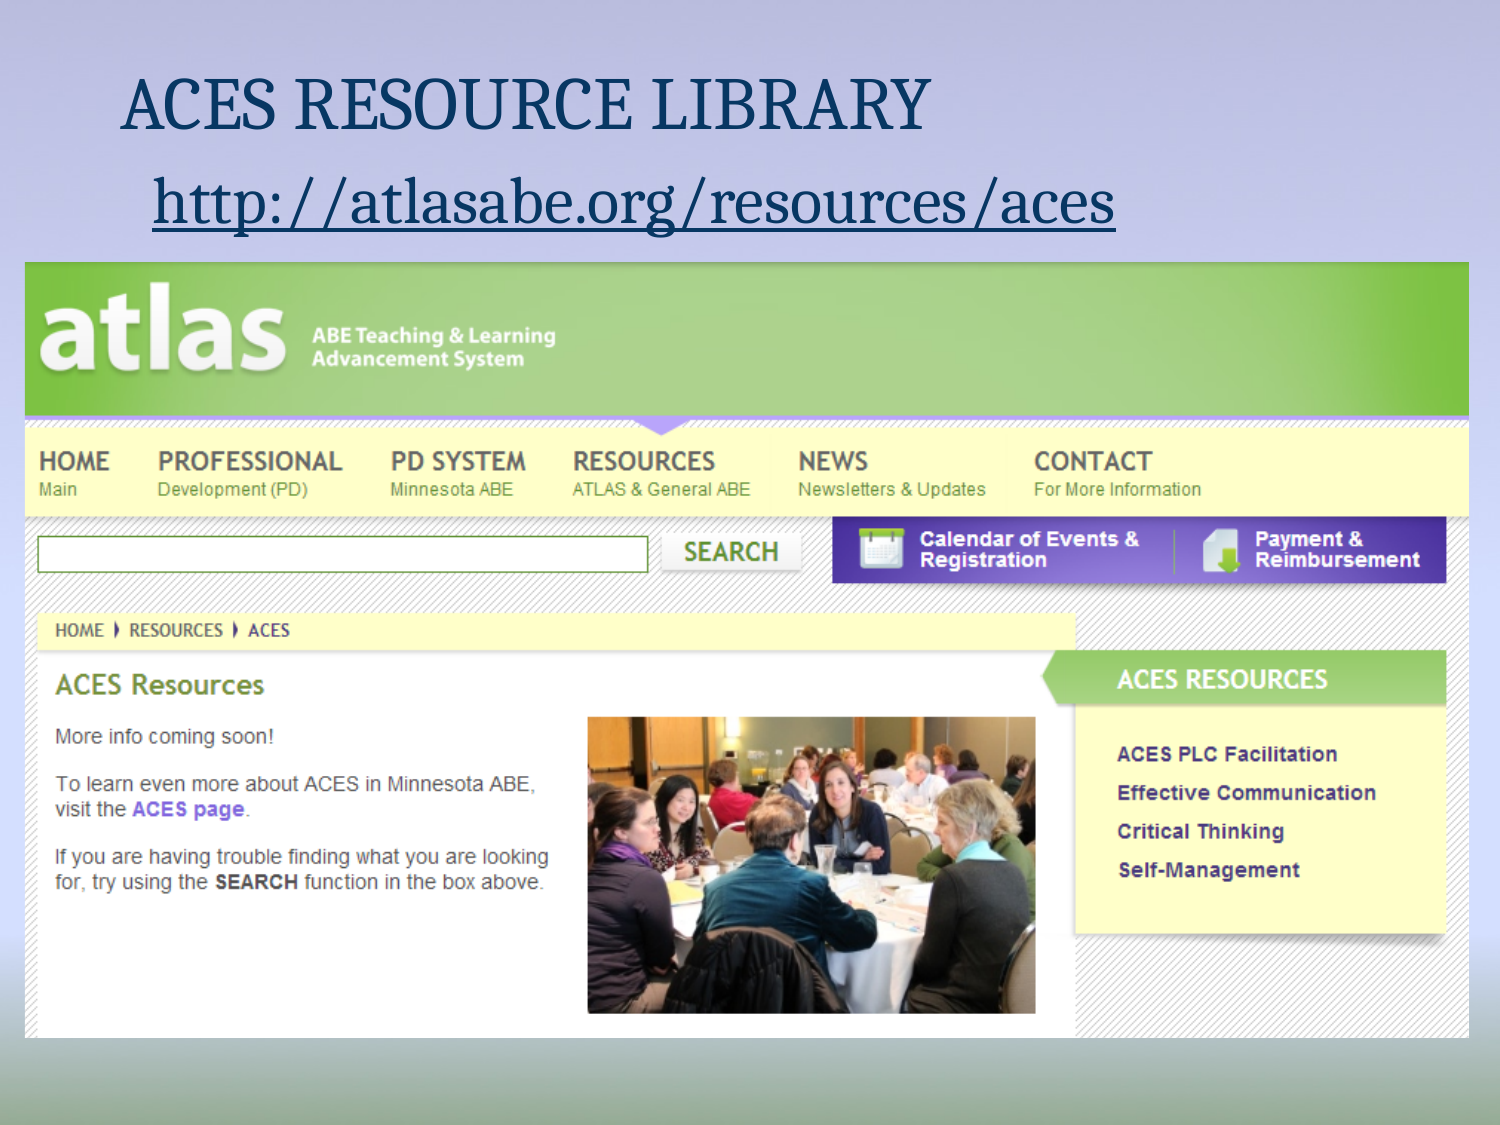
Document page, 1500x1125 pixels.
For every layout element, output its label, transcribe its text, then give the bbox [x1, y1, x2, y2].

picture [0, 0, 1500, 1125]
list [24, 262, 1470, 1038]
text_box http://atlasabe.org/resources/aces [137, 149, 1300, 245]
title ACES Resource library [99, 24, 1375, 155]
